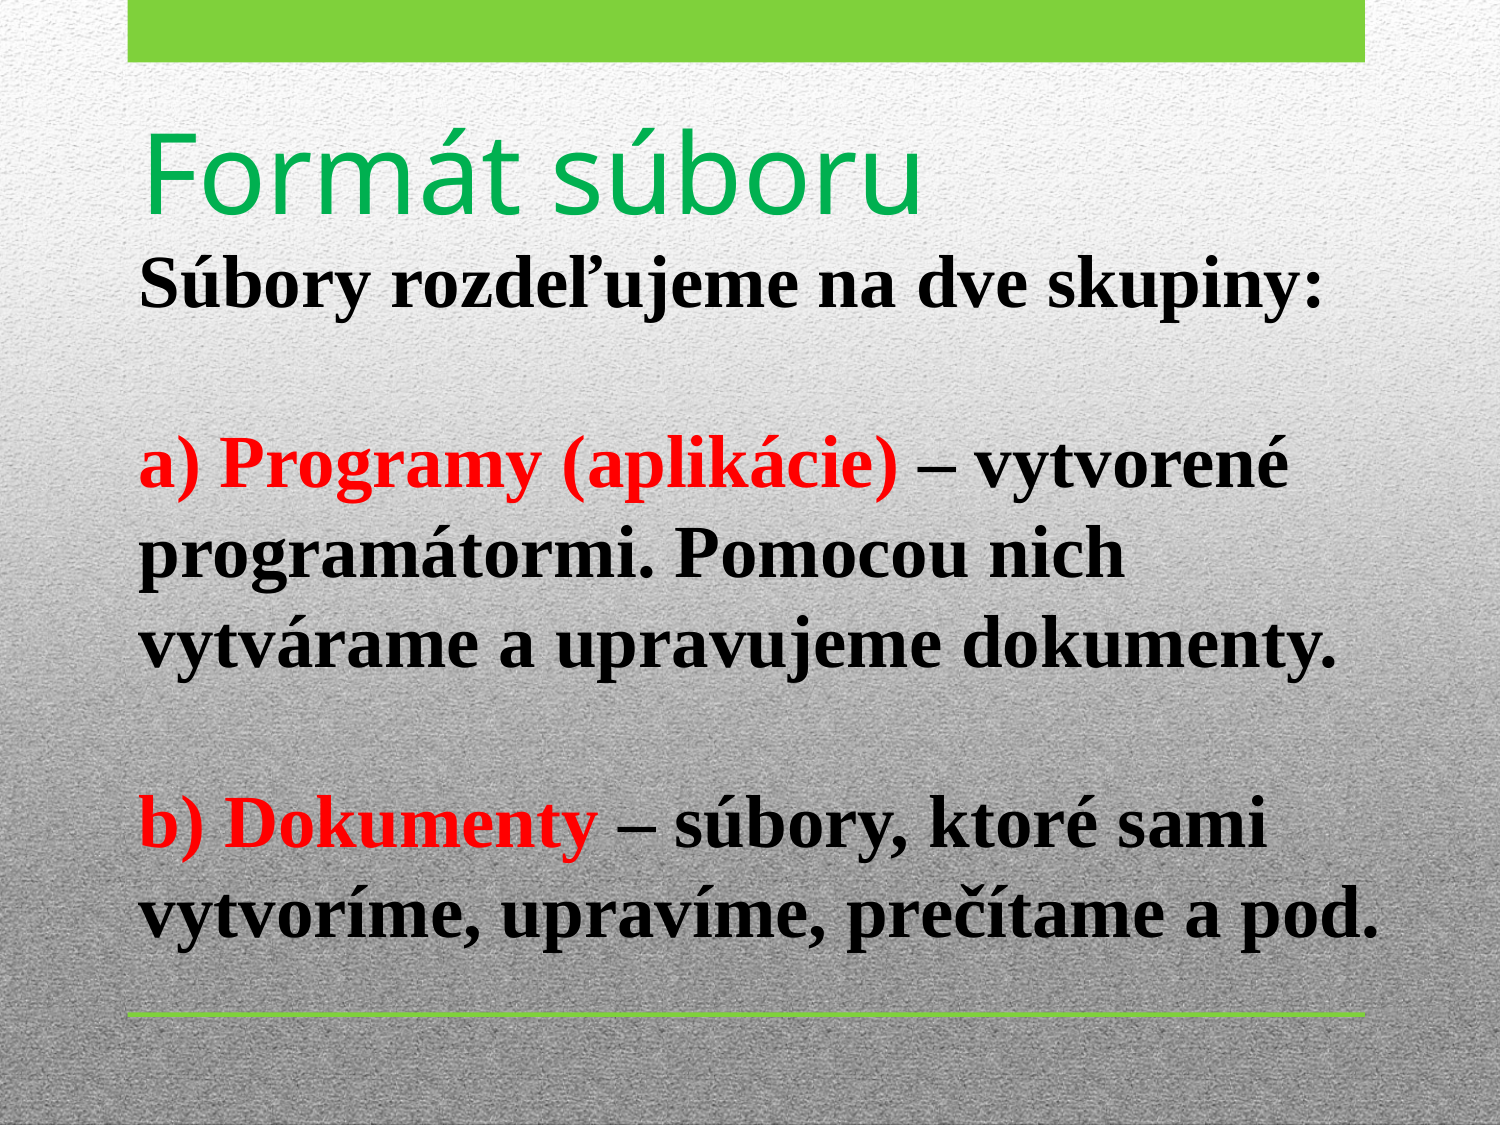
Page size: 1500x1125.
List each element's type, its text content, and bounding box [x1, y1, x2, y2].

text_box Súbory rozdeľujeme na dve skupiny: a) Programy (aplikácie) – vytvorené programátormi. Pomocou nich vytvárame a upravujeme dokumenty. b) Dokumenty – súbory, ktoré sami vytvoríme, upravíme, prečítame a pod. [123, 225, 1471, 961]
title Formát súboru [125, 90, 1238, 225]
picture [0, 0, 1500, 1125]
